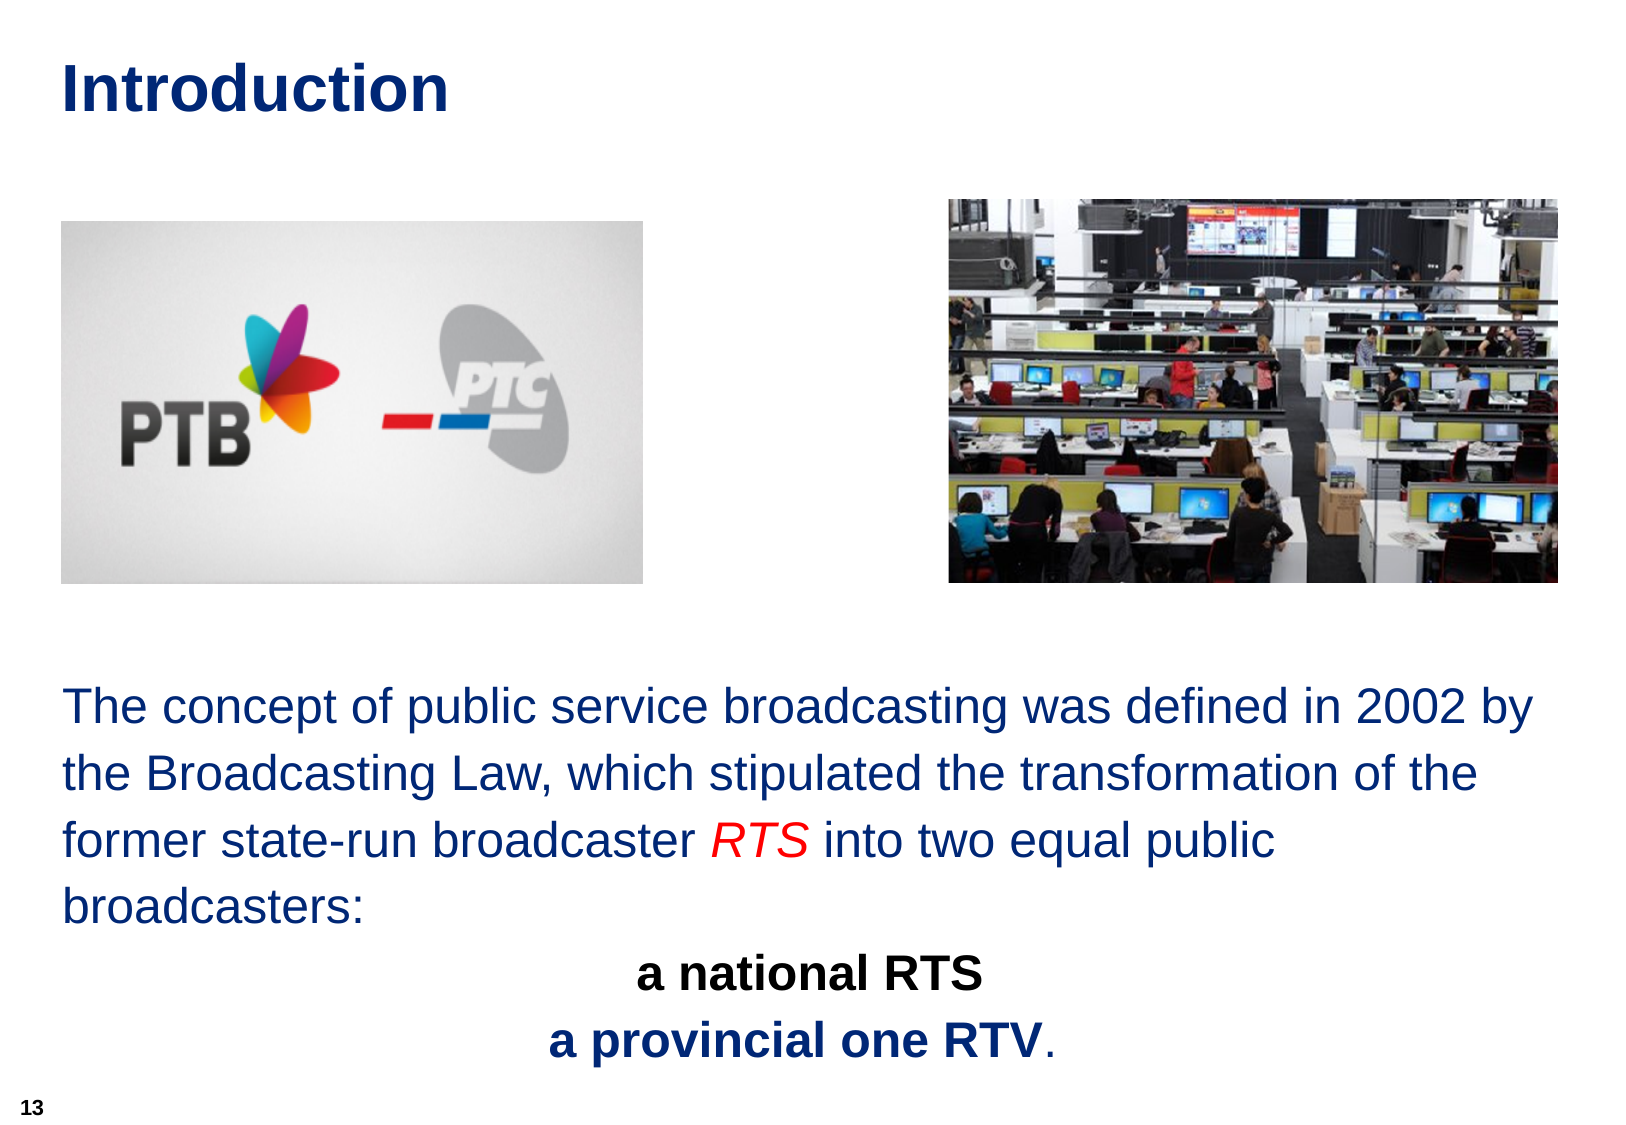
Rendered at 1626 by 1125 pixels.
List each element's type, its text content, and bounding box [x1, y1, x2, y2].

list Introduction [61, 57, 1538, 165]
list The concept of public service broadcasting was defined in 2002 by the Broadcasting Law, which stipulated the transformation of the former state-run broadcaster RTS into two equal public broadcasters: a national RTS a provincial one RTV. [61, 689, 1559, 1045]
picture [61, 221, 643, 585]
picture [948, 199, 1559, 584]
text_box 12 [2, 1084, 62, 1125]
